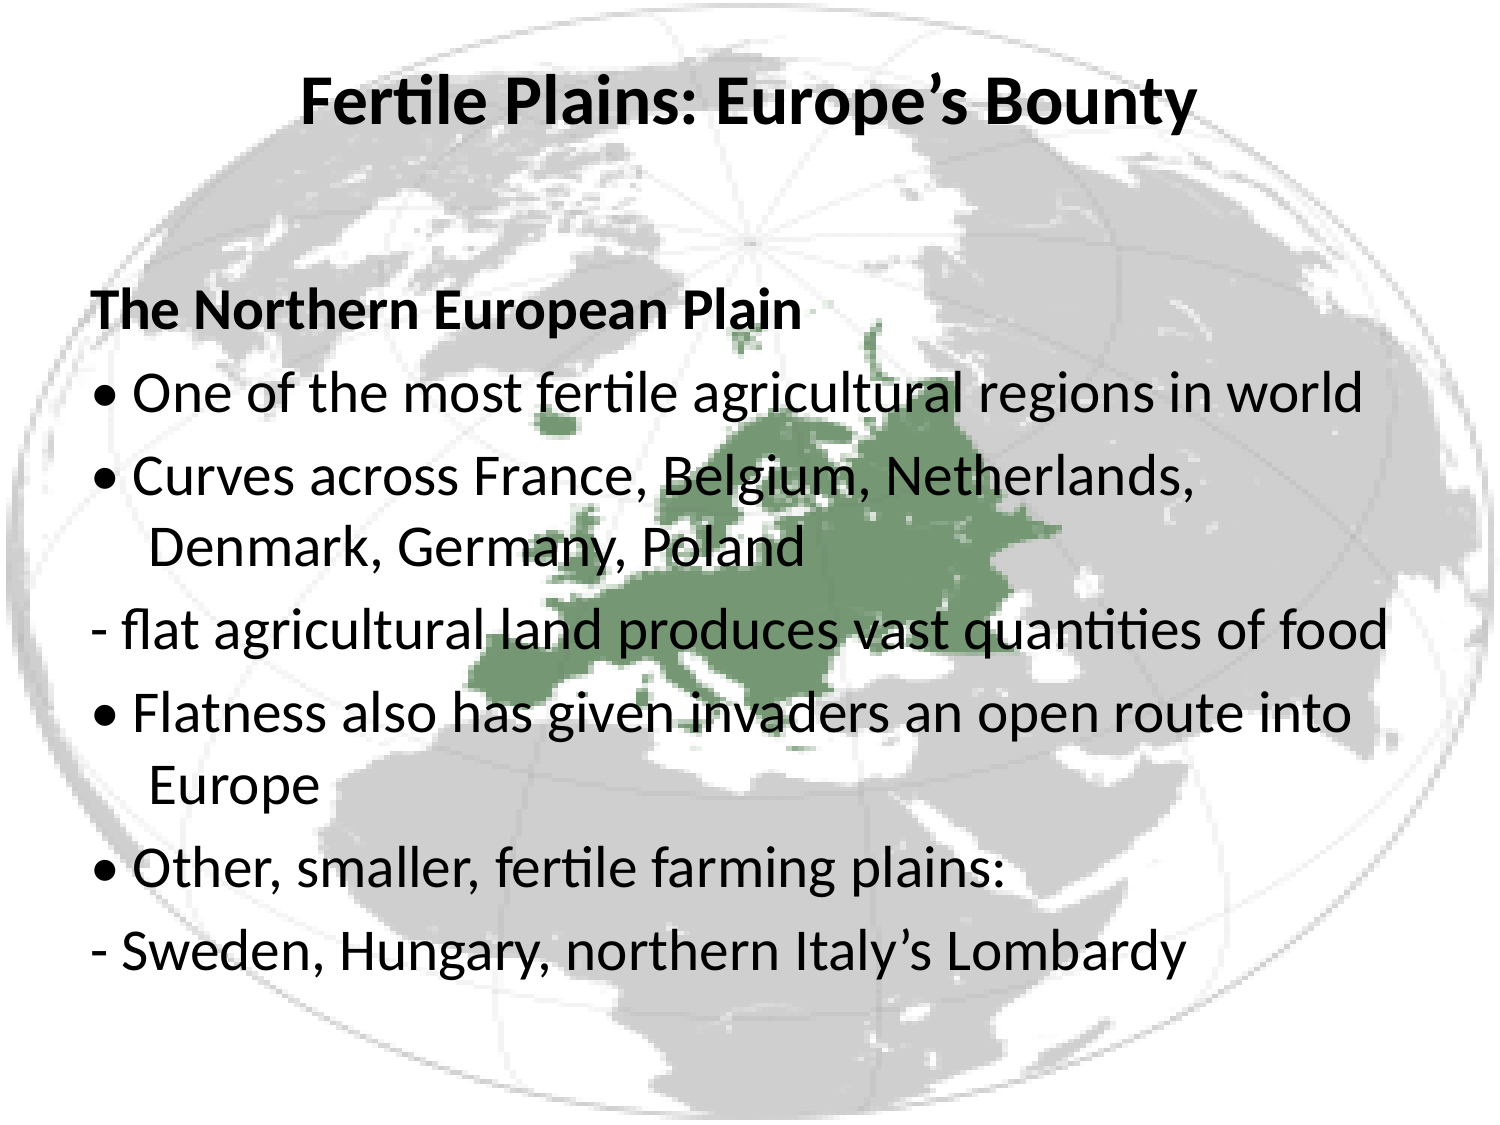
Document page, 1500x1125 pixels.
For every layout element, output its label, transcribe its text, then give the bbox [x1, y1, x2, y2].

list The Northern European Plain • One of the most fertile agricultural regions in world • Curves across France, Belgium, Netherlands, Denmark, Germany, Poland - flat agricultural land produces vast quantities of food • Flatness also has given invaders an open route into Europe • Other, smaller, fertile farming plains: - Sweden, Hungary, northern Italy’s Lombardy [75, 262, 1425, 1005]
title Fertile Plains: Europe’s Bounty [75, 45, 1425, 233]
